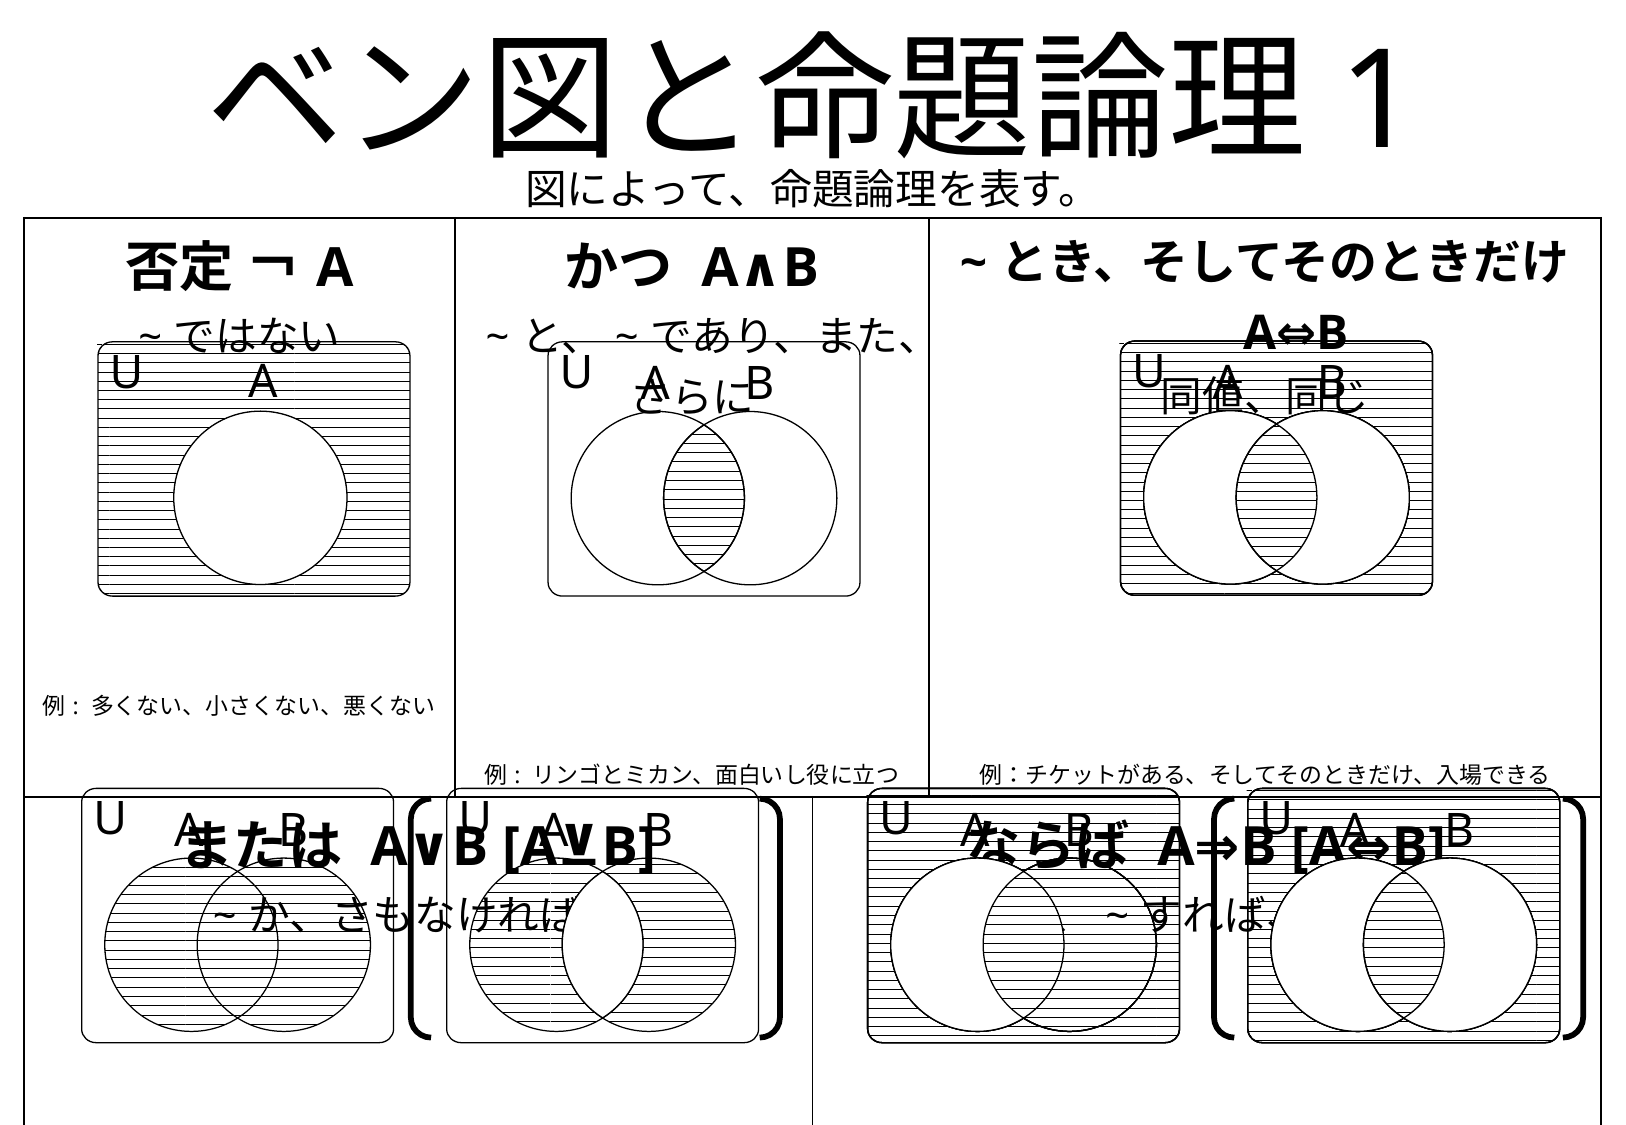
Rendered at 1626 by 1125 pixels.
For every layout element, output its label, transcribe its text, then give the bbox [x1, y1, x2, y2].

table_header 否定 ￢A ~ではない 例: 多くない、小さくない、悪くない [25, 219, 454, 796]
table_header ~とき、そしてそのときだけ A⇔B 同値、同じ 例：チケットがある、そしてそのときだけ、入場できる [930, 219, 1600, 796]
text_box 図によって、命題論理を表す。 [510, 156, 1115, 221]
picture [80, 787, 395, 1044]
table_cell または A∨B [A⊻B] ~か、さもなければ、 例: リンゴかミカン、500円または招待券で入場できる [25, 798, 812, 1125]
picture [1119, 339, 1434, 597]
picture [445, 787, 760, 1044]
table_cell ならば A⇒B [A⇔B] ~なら、~すれば、~のとき 例: クリスマスならば家にいる、晴れならジョギングする [813, 798, 1600, 1125]
picture [546, 340, 862, 598]
text_box [1565, 798, 1584, 1039]
text_box [410, 797, 440, 1039]
picture [866, 787, 1181, 1044]
text_box [764, 798, 781, 1038]
picture [96, 340, 412, 598]
text_box [1213, 797, 1241, 1039]
table_header かつ A∧B ~と、~であり、また、さらに 例: リンゴとミカン、面白いし役に立つ [456, 219, 928, 796]
text_box ベン図と命題論理1 [191, 2, 1434, 183]
picture [1246, 787, 1561, 1044]
